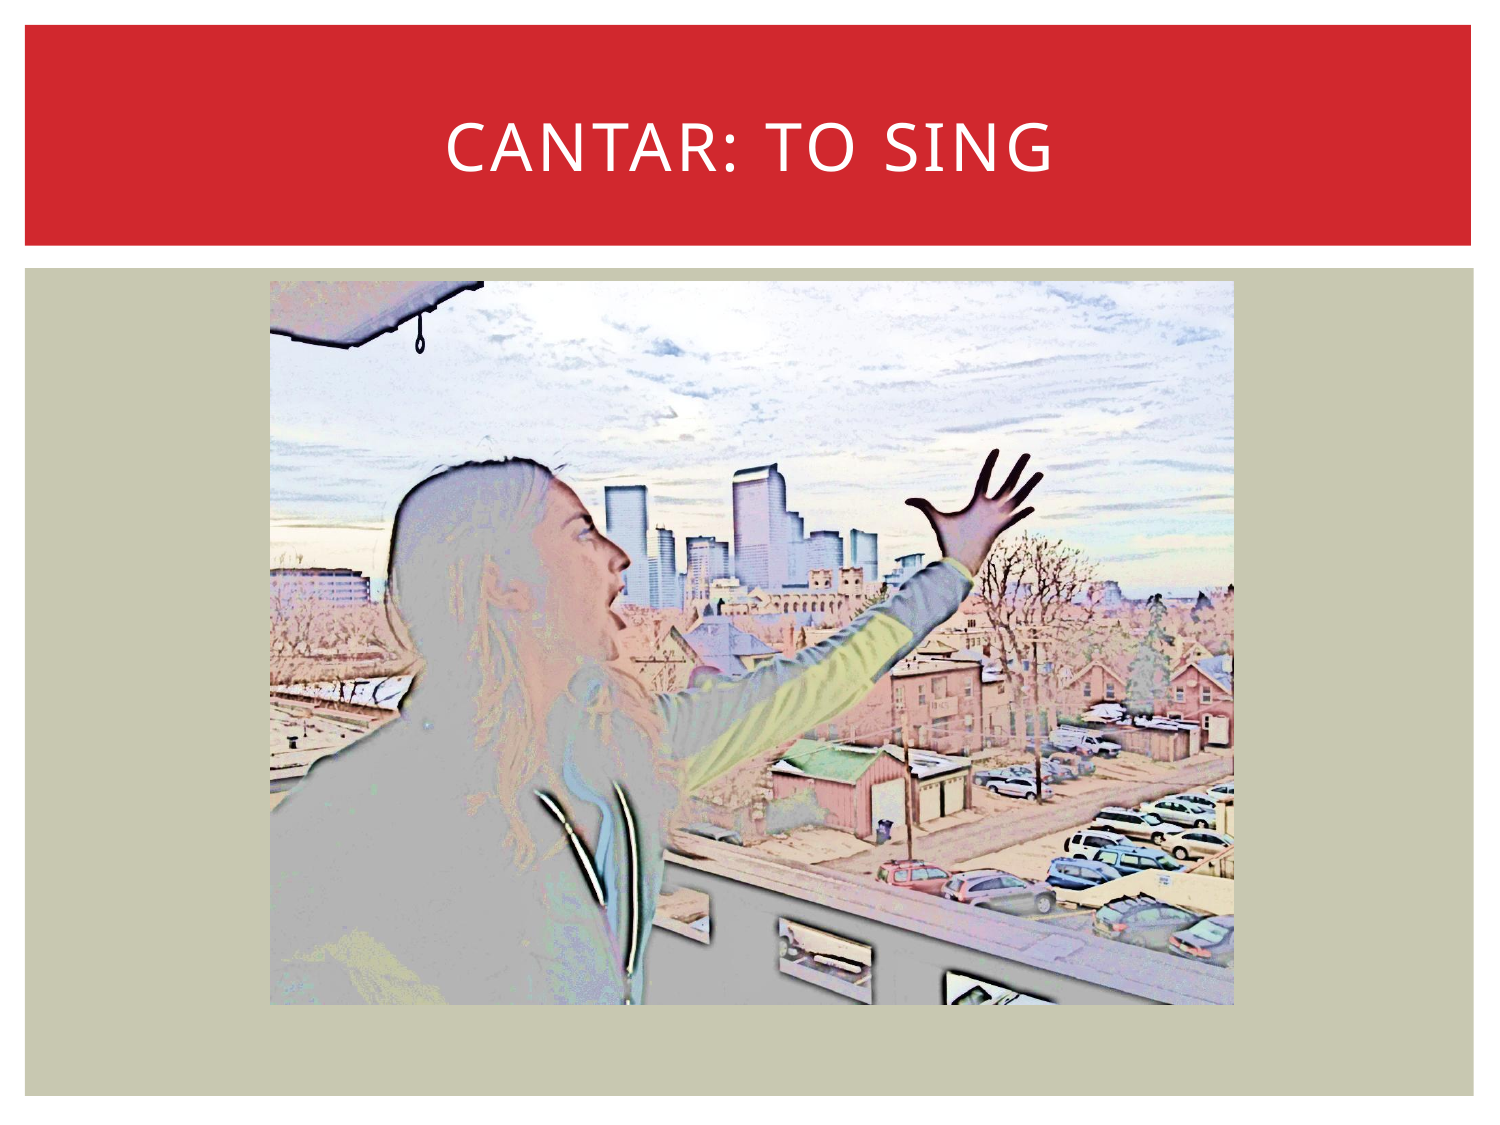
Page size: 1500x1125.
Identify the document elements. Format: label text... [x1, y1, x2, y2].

title CANTAR: TO SING [62, 58, 1438, 232]
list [269, 281, 1235, 1006]
